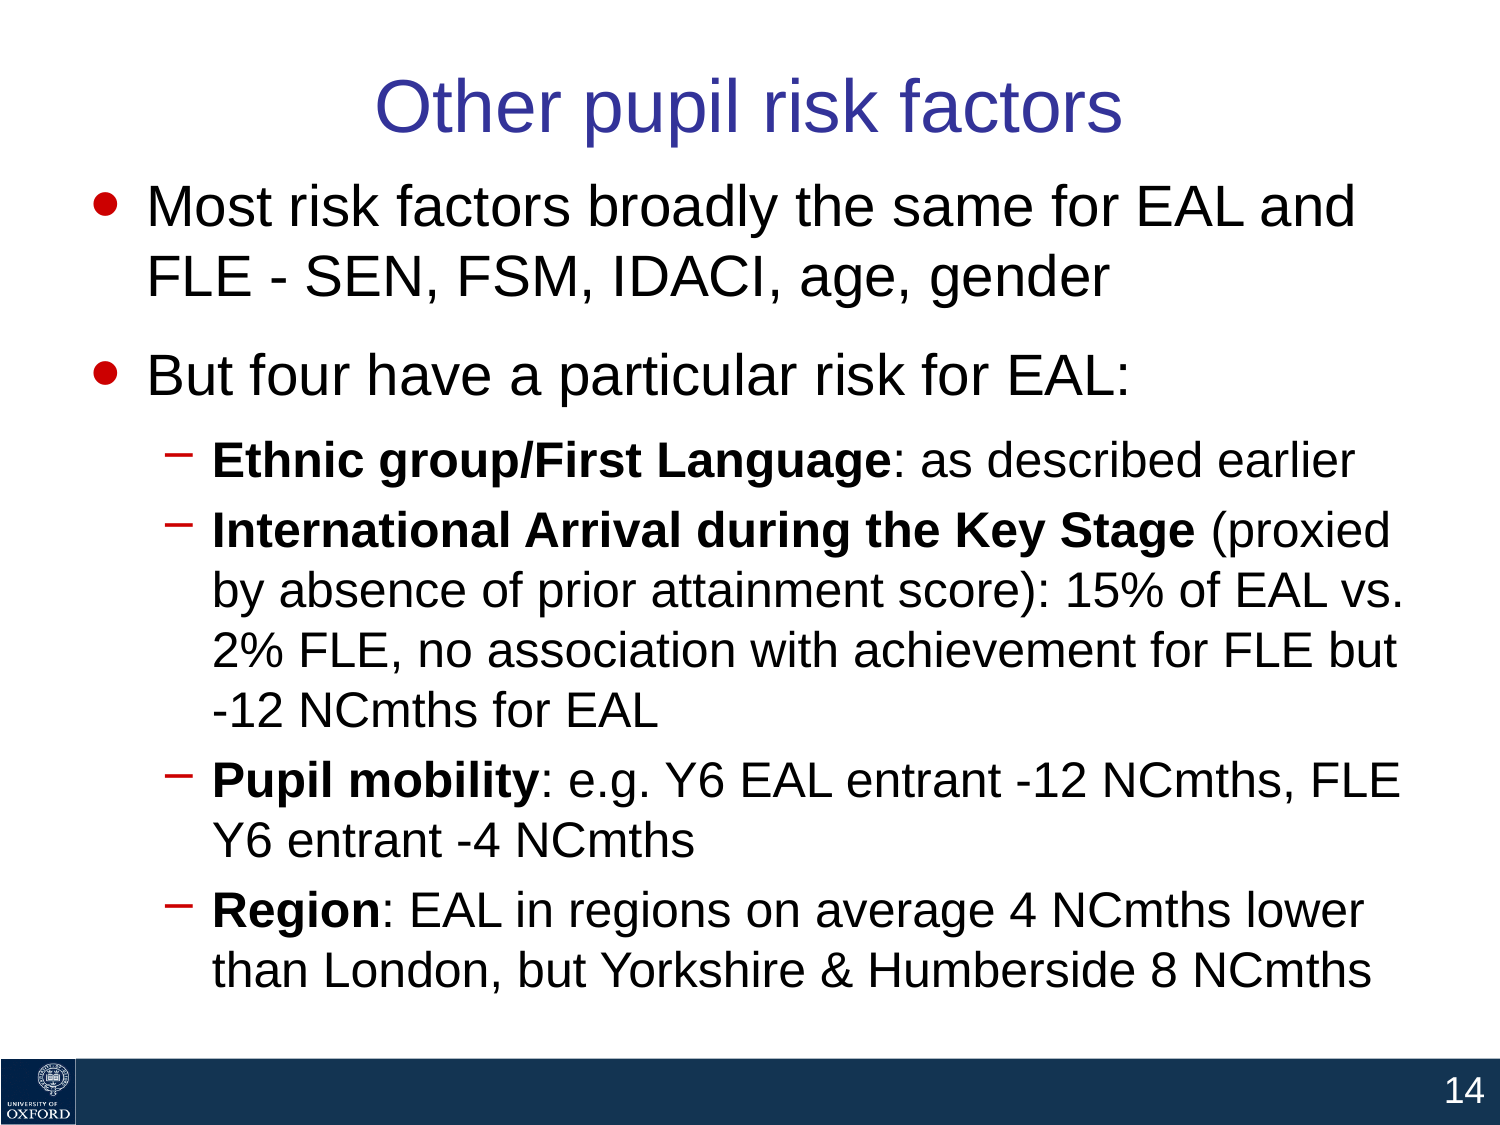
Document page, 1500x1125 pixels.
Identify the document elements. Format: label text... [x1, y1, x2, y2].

picture [0, 1058, 76, 1125]
title Other pupil risk factors [74, 44, 1426, 160]
list Most risk factors broadly the same for EAL and FLE - SEN, FSM, IDACI, age, gender But four have a particular risk for EAL: Ethnic group/First Language: as described earlier International Arrival during the Key Stage (proxied by absence of prior attainment score): 15% of EAL vs. 2% FLE, no association with achievement for FLE but -12 NCmths for EAL Pupil mobility: e.g. Y6 EAL entrant -12 NCmths, FLE Y6 entrant -4 NCmths Region: EAL in regions on average 4 NCmths lower than London, but Yorkshire & Humberside 8 NCmths [74, 160, 1426, 1036]
